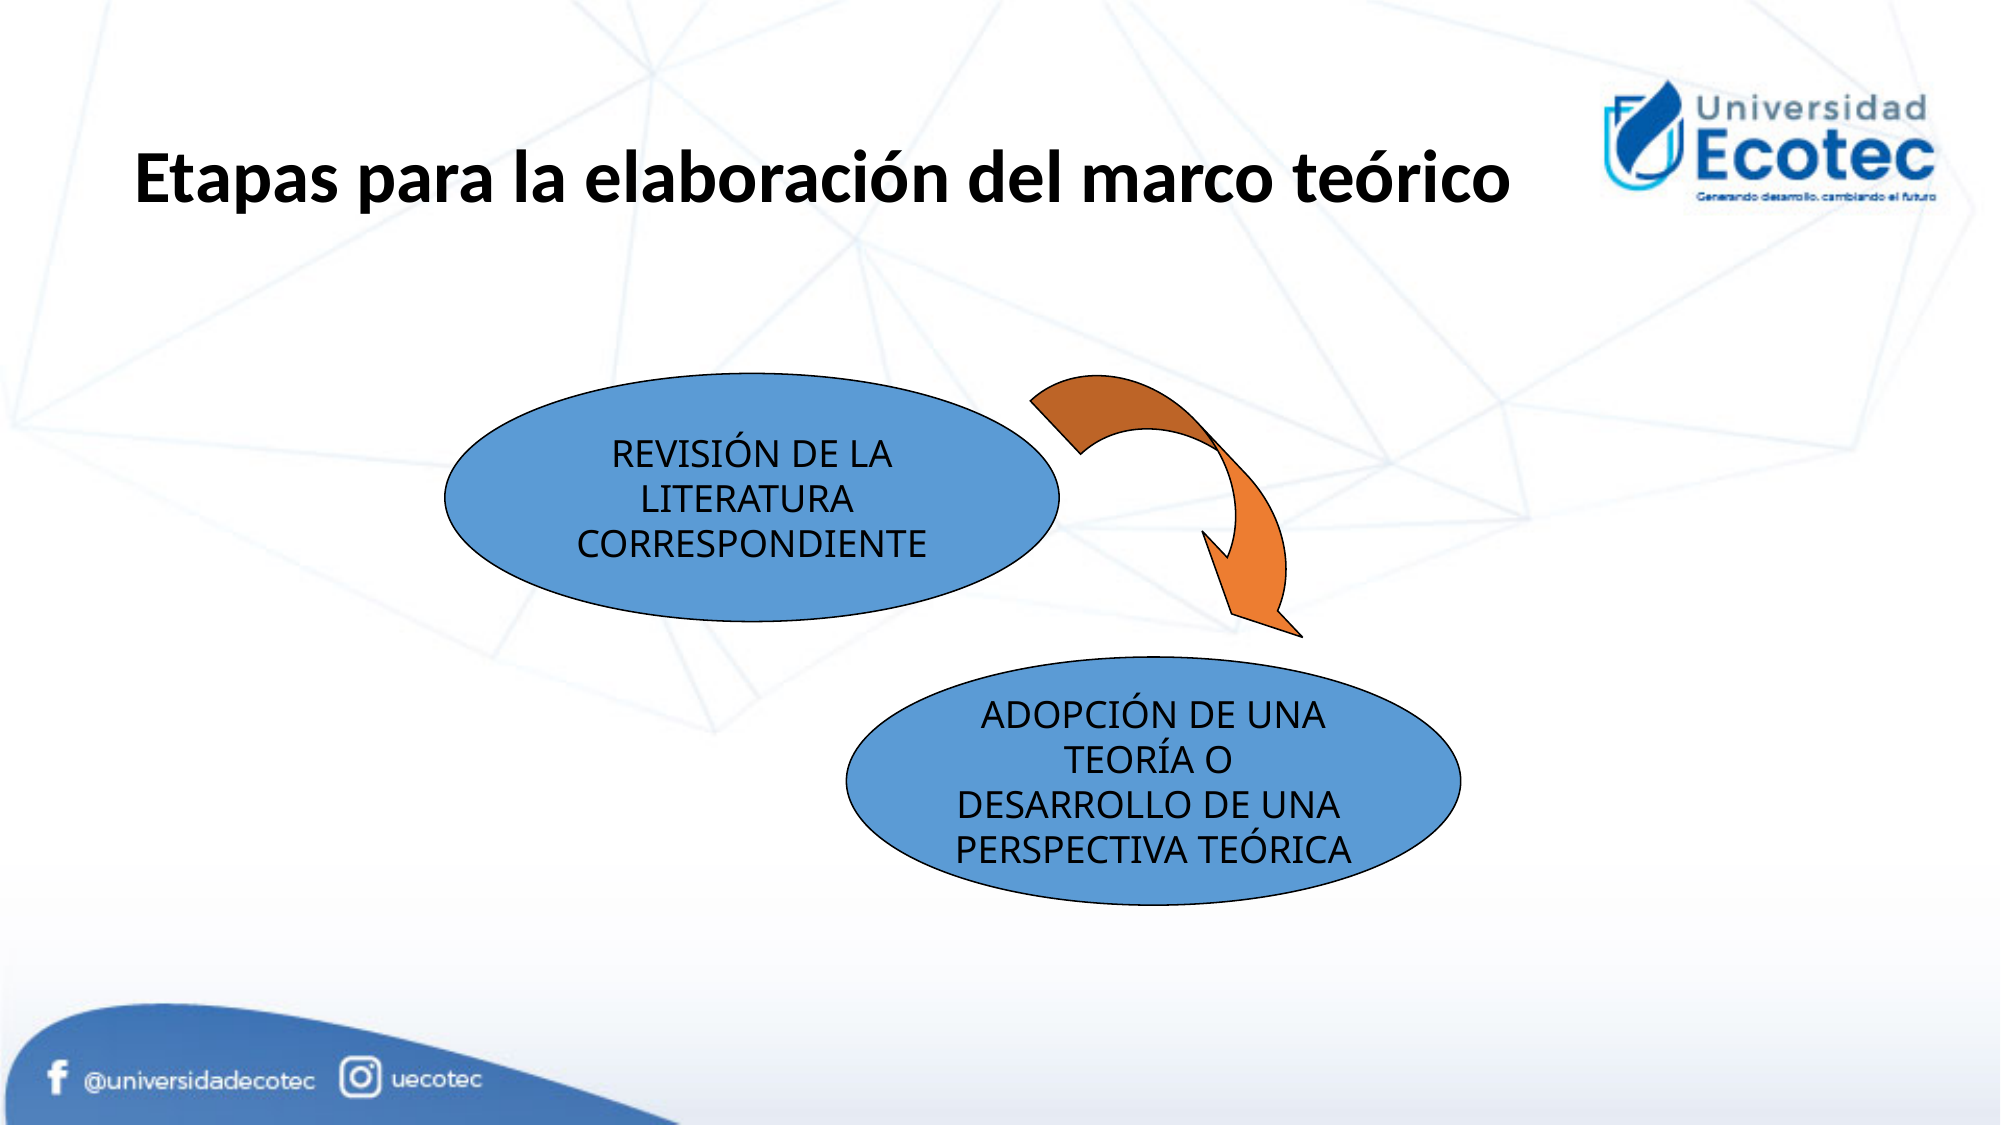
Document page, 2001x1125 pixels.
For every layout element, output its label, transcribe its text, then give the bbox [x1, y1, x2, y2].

text_box [1030, 375, 1303, 638]
text_box ADOPCIÓN DE UNA TEORÍA O DESARROLLO DE UNA PERSPECTIVA TEÓRICA [846, 656, 1461, 906]
text_box REVISIÓN DE LA LITERATURA CORRESPONDIENTE [444, 373, 1060, 622]
title Etapas para la elaboración del marco teórico [54, 89, 1594, 266]
picture [0, 0, 2001, 1125]
